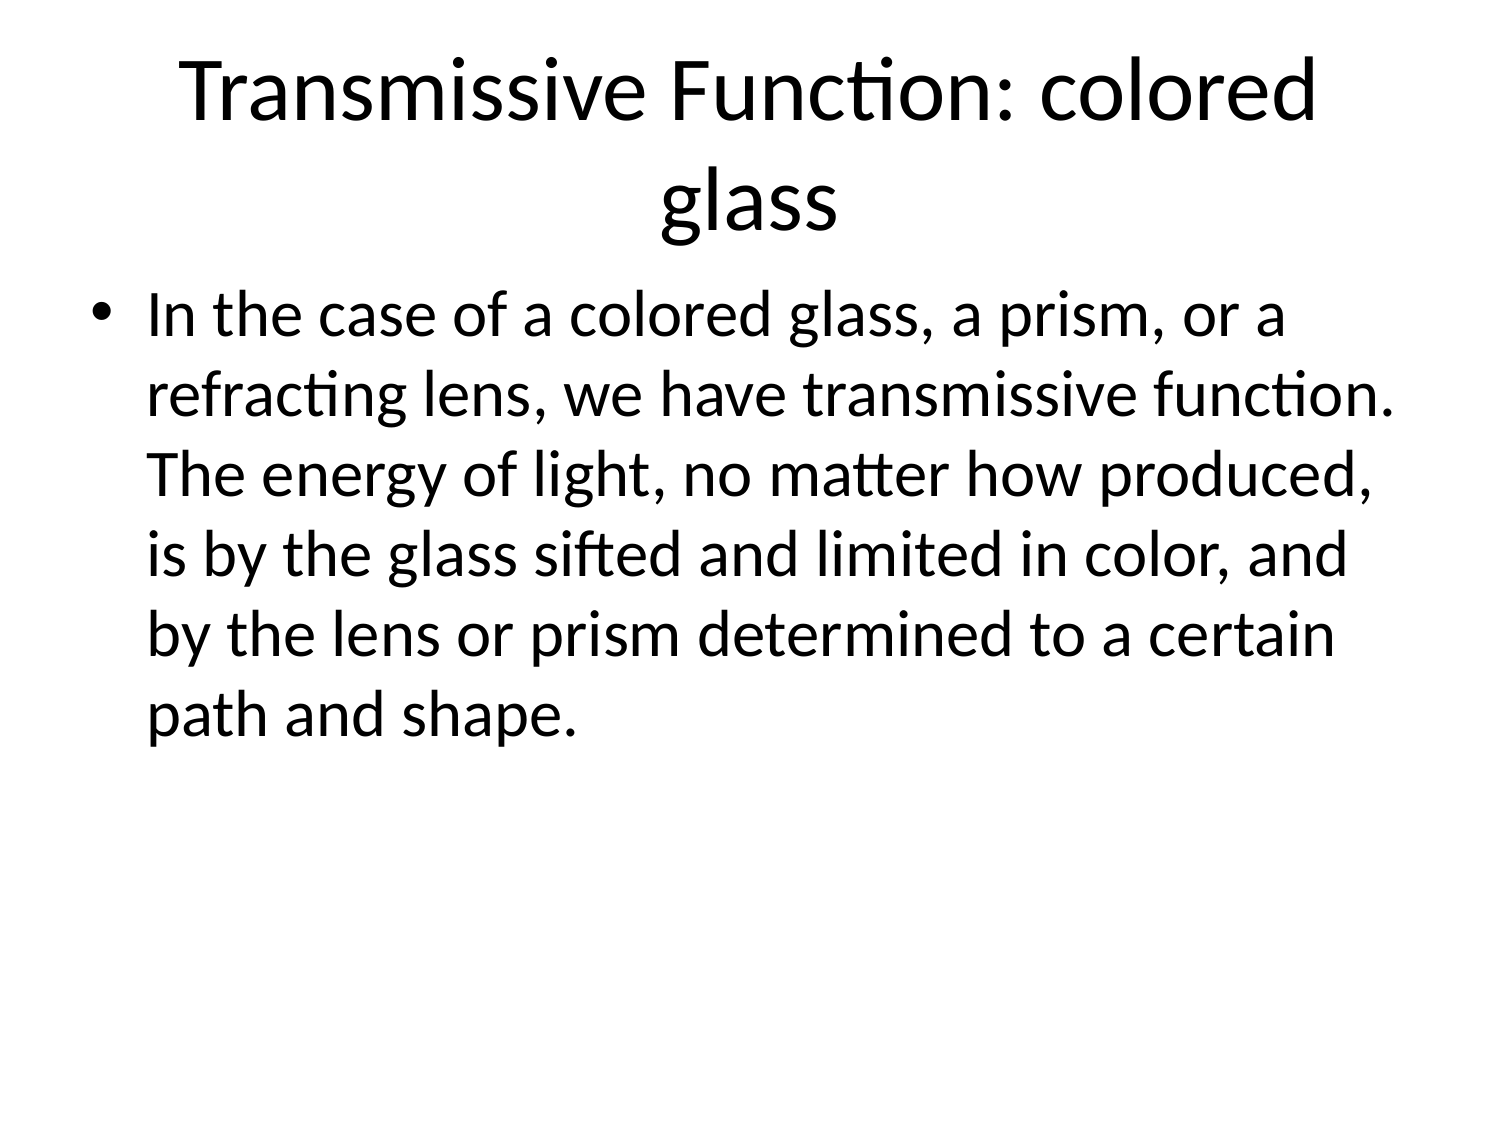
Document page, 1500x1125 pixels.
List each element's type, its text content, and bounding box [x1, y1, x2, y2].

list In the case of a colored glass, a prism, or a refracting lens, we have transmissive function. The energy of light, no matter how produced, is by the glass sifted and limited in color, and by the lens or prism determined to a certain path and shape. [75, 262, 1425, 1005]
title Transmissive Function: colored glass [75, 45, 1425, 233]
